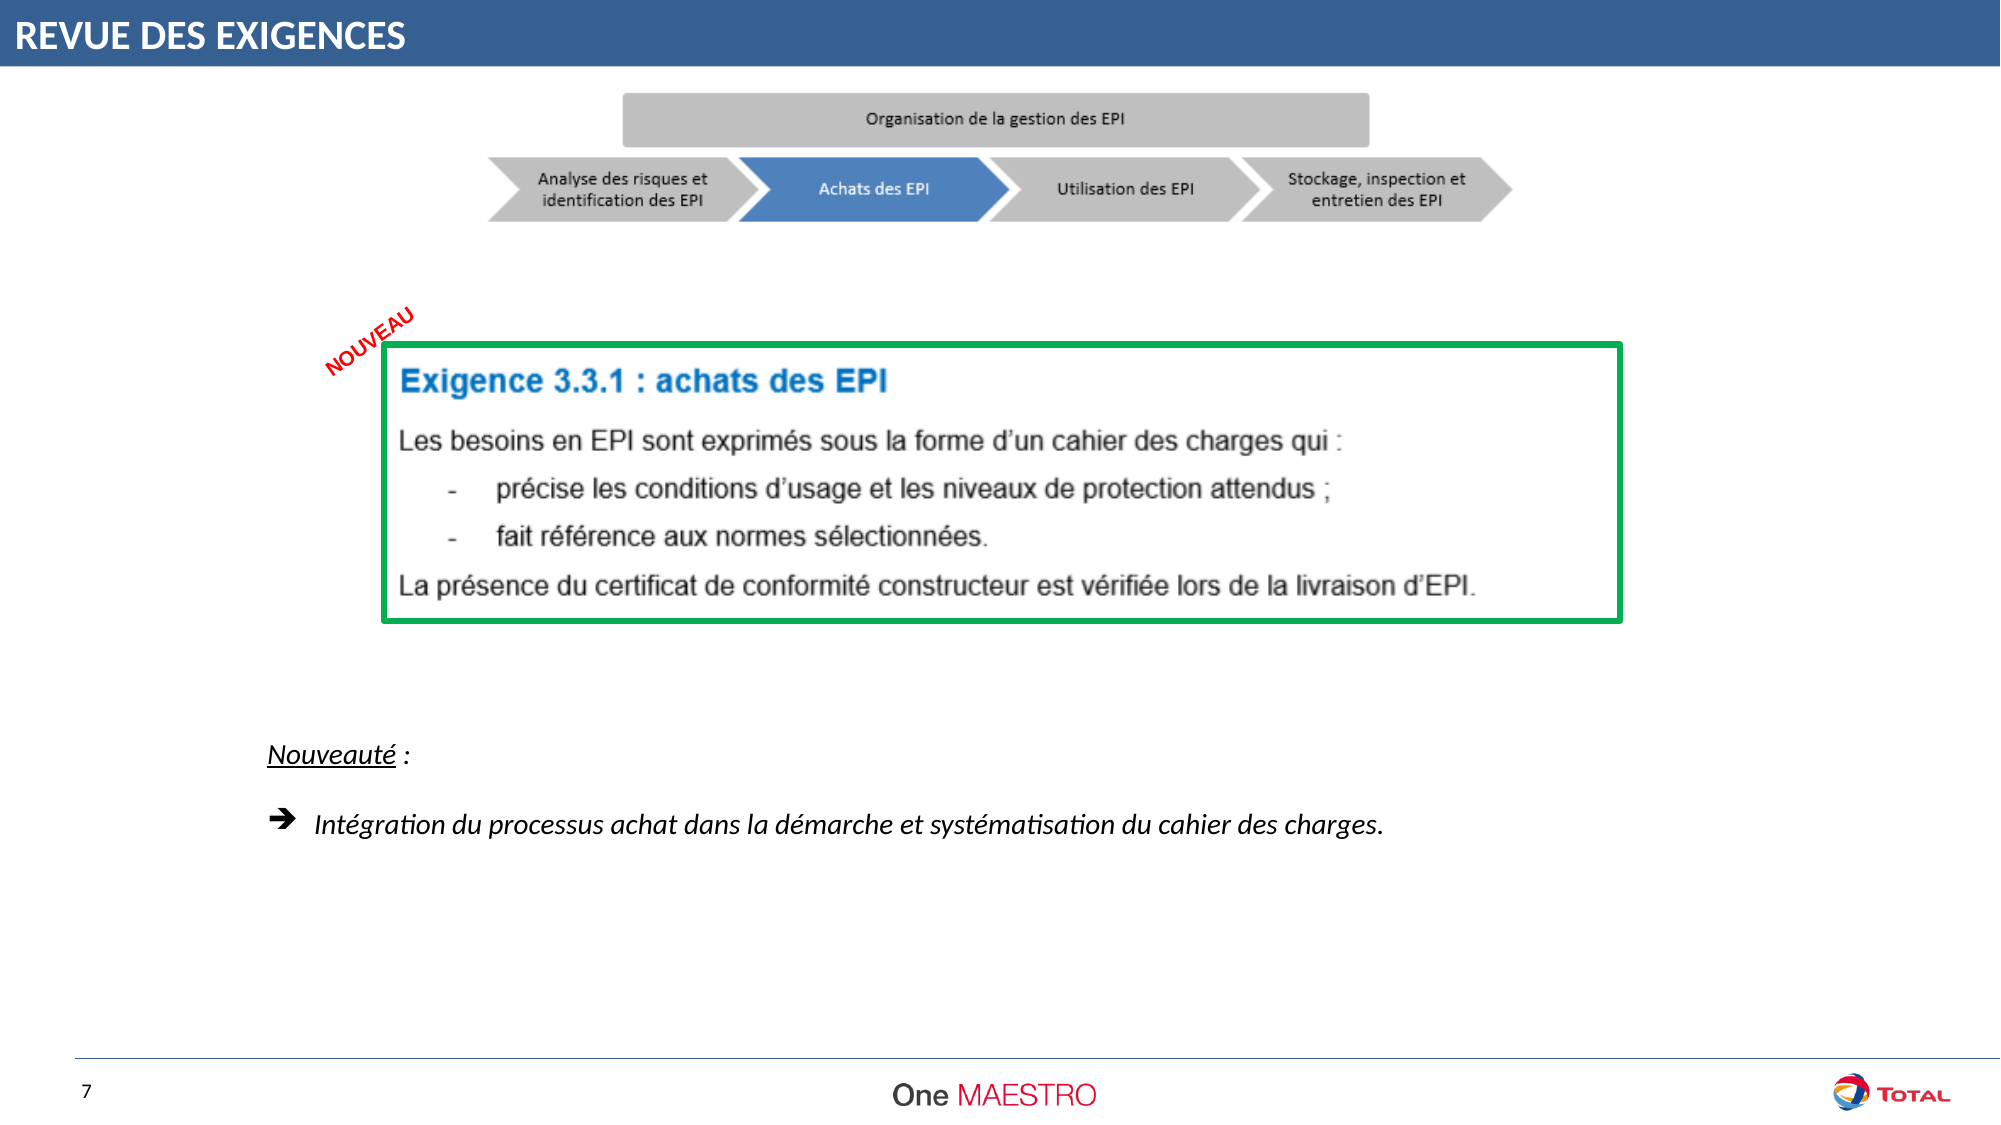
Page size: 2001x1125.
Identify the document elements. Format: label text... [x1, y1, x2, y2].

list REVUE DES EXIGENCES [0, 0, 1036, 67]
picture [387, 347, 1617, 618]
picture [482, 86, 1518, 232]
text_box NOUVEAU [303, 285, 436, 396]
text_box Nouveauté : Intégration du processus achat dans la démarche et systématisation du cahier des charges. [252, 727, 1748, 955]
picture [1826, 1065, 1957, 1118]
picture [893, 1083, 1096, 1106]
